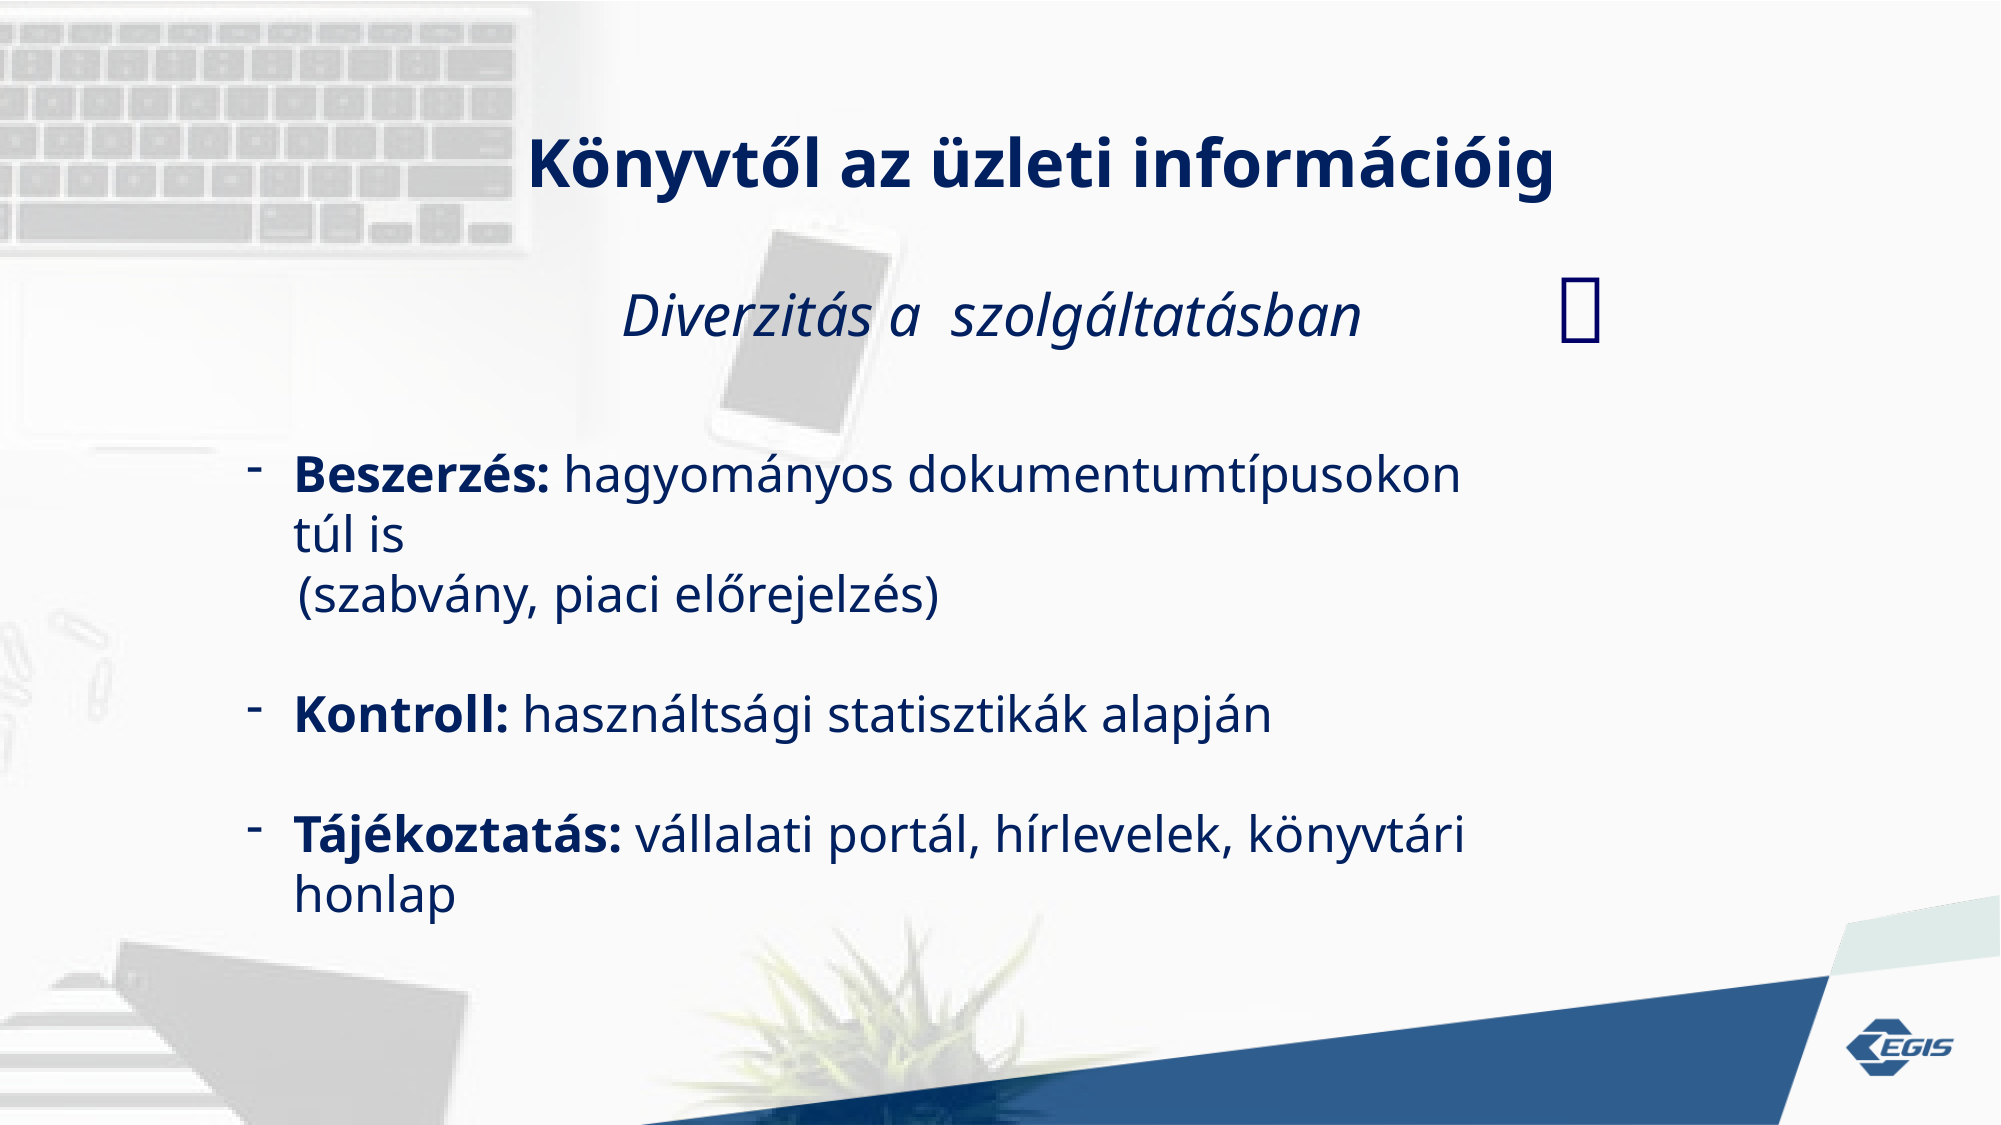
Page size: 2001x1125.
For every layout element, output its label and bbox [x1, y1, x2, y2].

text_box [804, 244, 1643, 407]
picture [0, 1, 2000, 1125]
